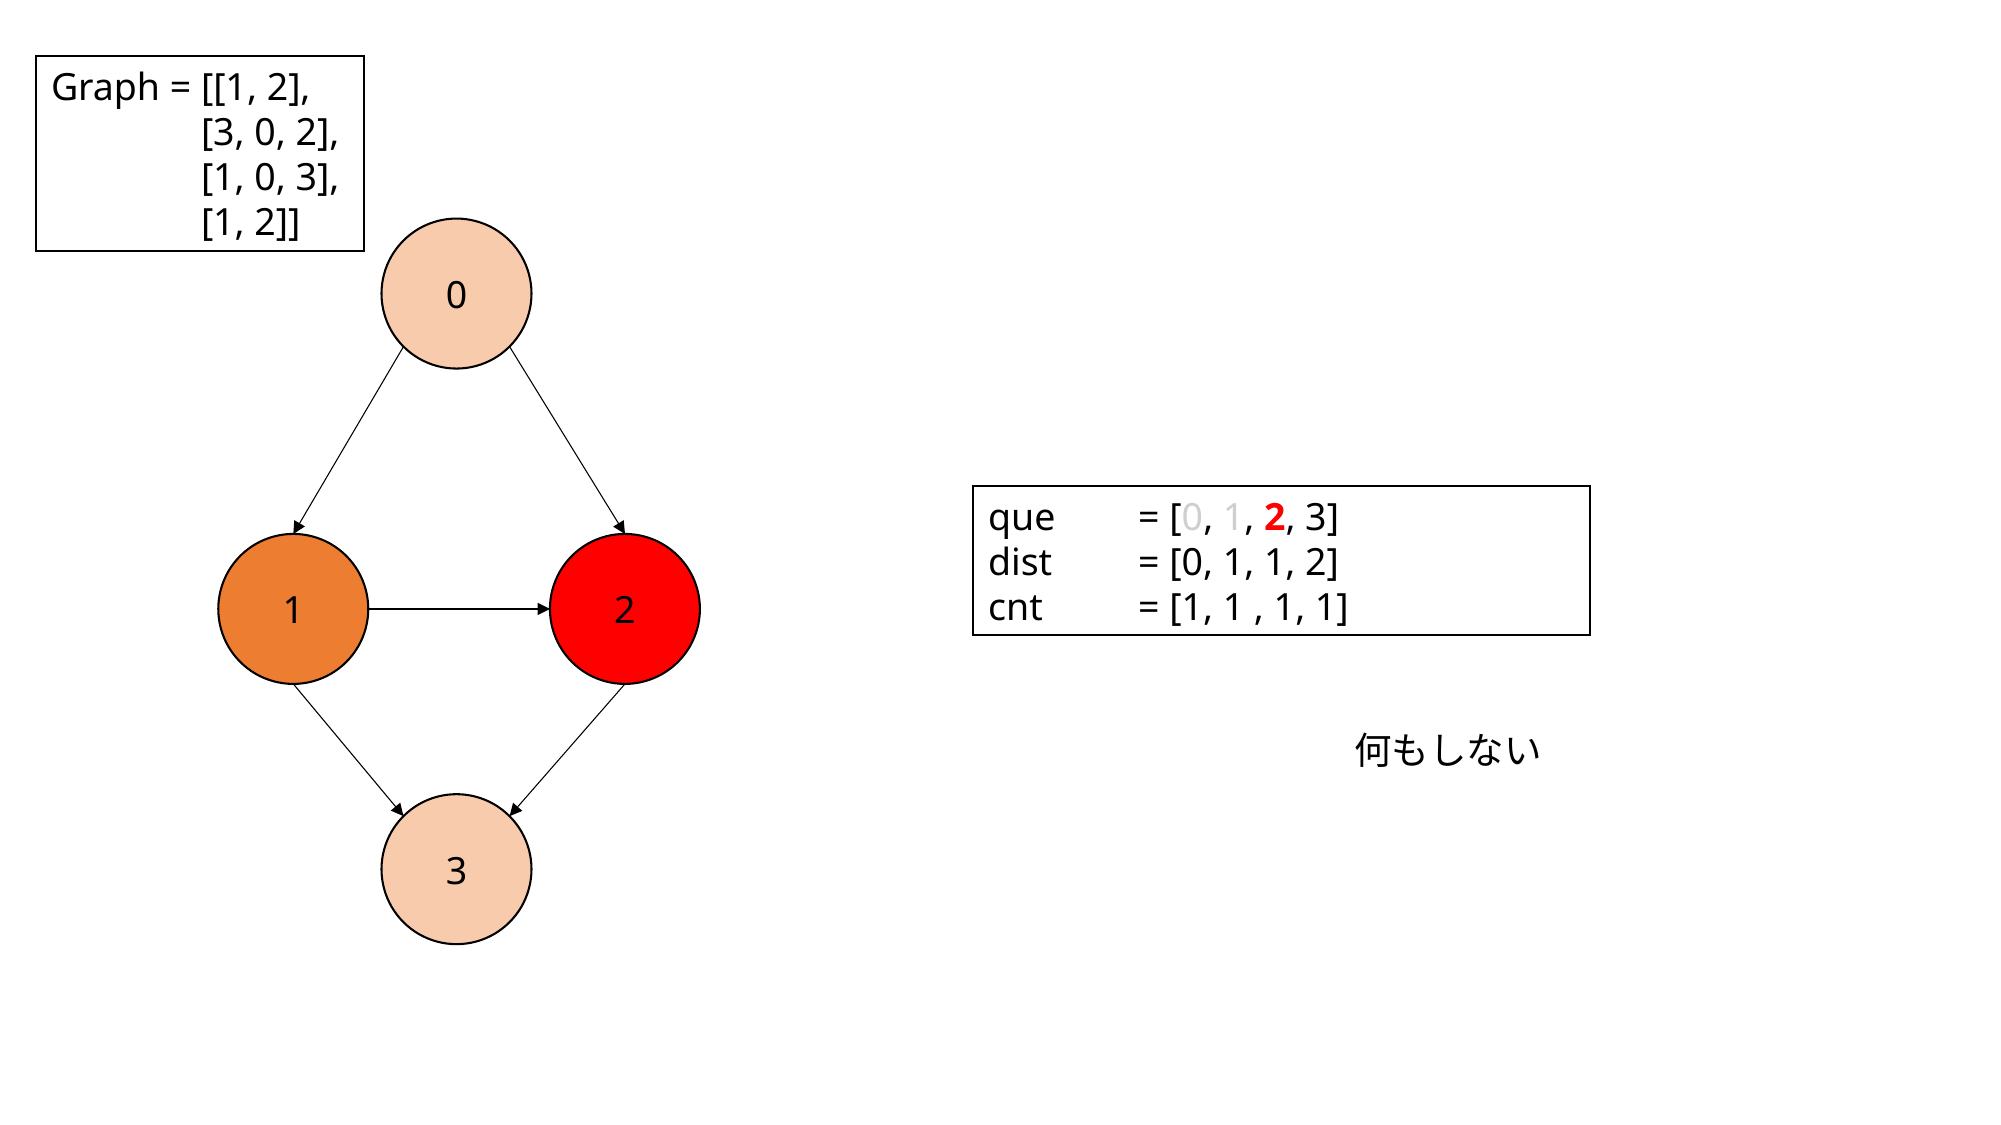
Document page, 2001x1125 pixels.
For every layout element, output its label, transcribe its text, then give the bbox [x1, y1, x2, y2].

text_box Graph = [[1, 2], [3, 0, 2], [1, 0, 3], [1, 2]] [35, 55, 365, 252]
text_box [509, 346, 625, 534]
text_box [509, 683, 625, 817]
text_box 1 [217, 532, 370, 685]
text_box 3 [380, 793, 533, 946]
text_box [293, 683, 404, 817]
text_box 2 [548, 532, 701, 685]
text_box que = [0, 1, 2, 3] dist = [0, 1, 1, 2] cnt = [1, 1 , 1, 1] [972, 485, 1591, 636]
text_box 何もしない [1339, 719, 1557, 780]
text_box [293, 346, 404, 534]
text_box 0 [380, 217, 533, 370]
